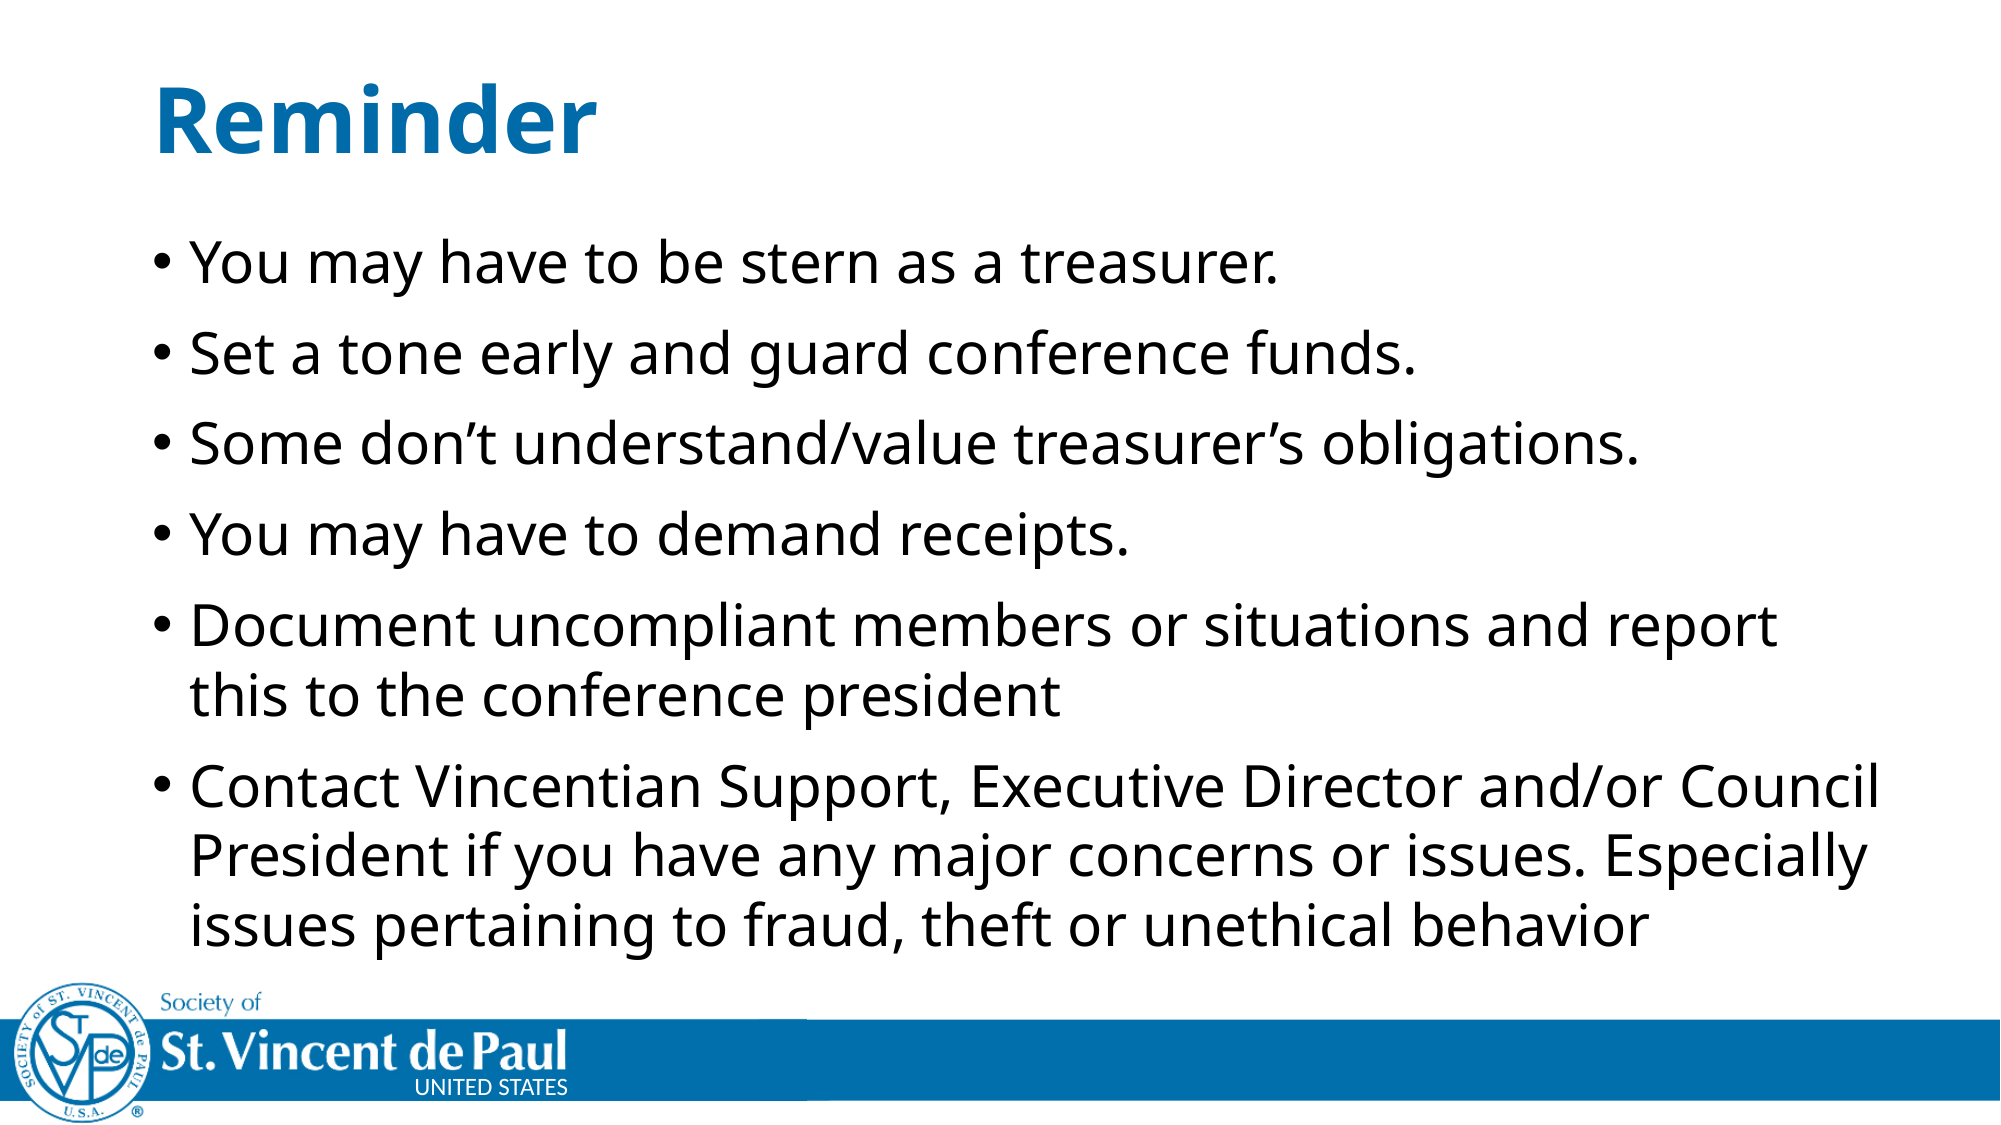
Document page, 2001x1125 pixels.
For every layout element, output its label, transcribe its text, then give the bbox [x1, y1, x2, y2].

picture [0, 979, 807, 1125]
title Reminder [137, 59, 1863, 188]
list You may have to be stern as a treasurer. Set a tone early and guard conference funds. Some don’t understand/value treasurer’s obligations. You may have to demand receipts. Document uncompliant members or situations and report this to the conference president Contact Vincentian Support, Executive Director and/or Council President if you have any major concerns or issues. Especially issues pertaining to fraud, theft or unethical behavior [137, 217, 1899, 1003]
